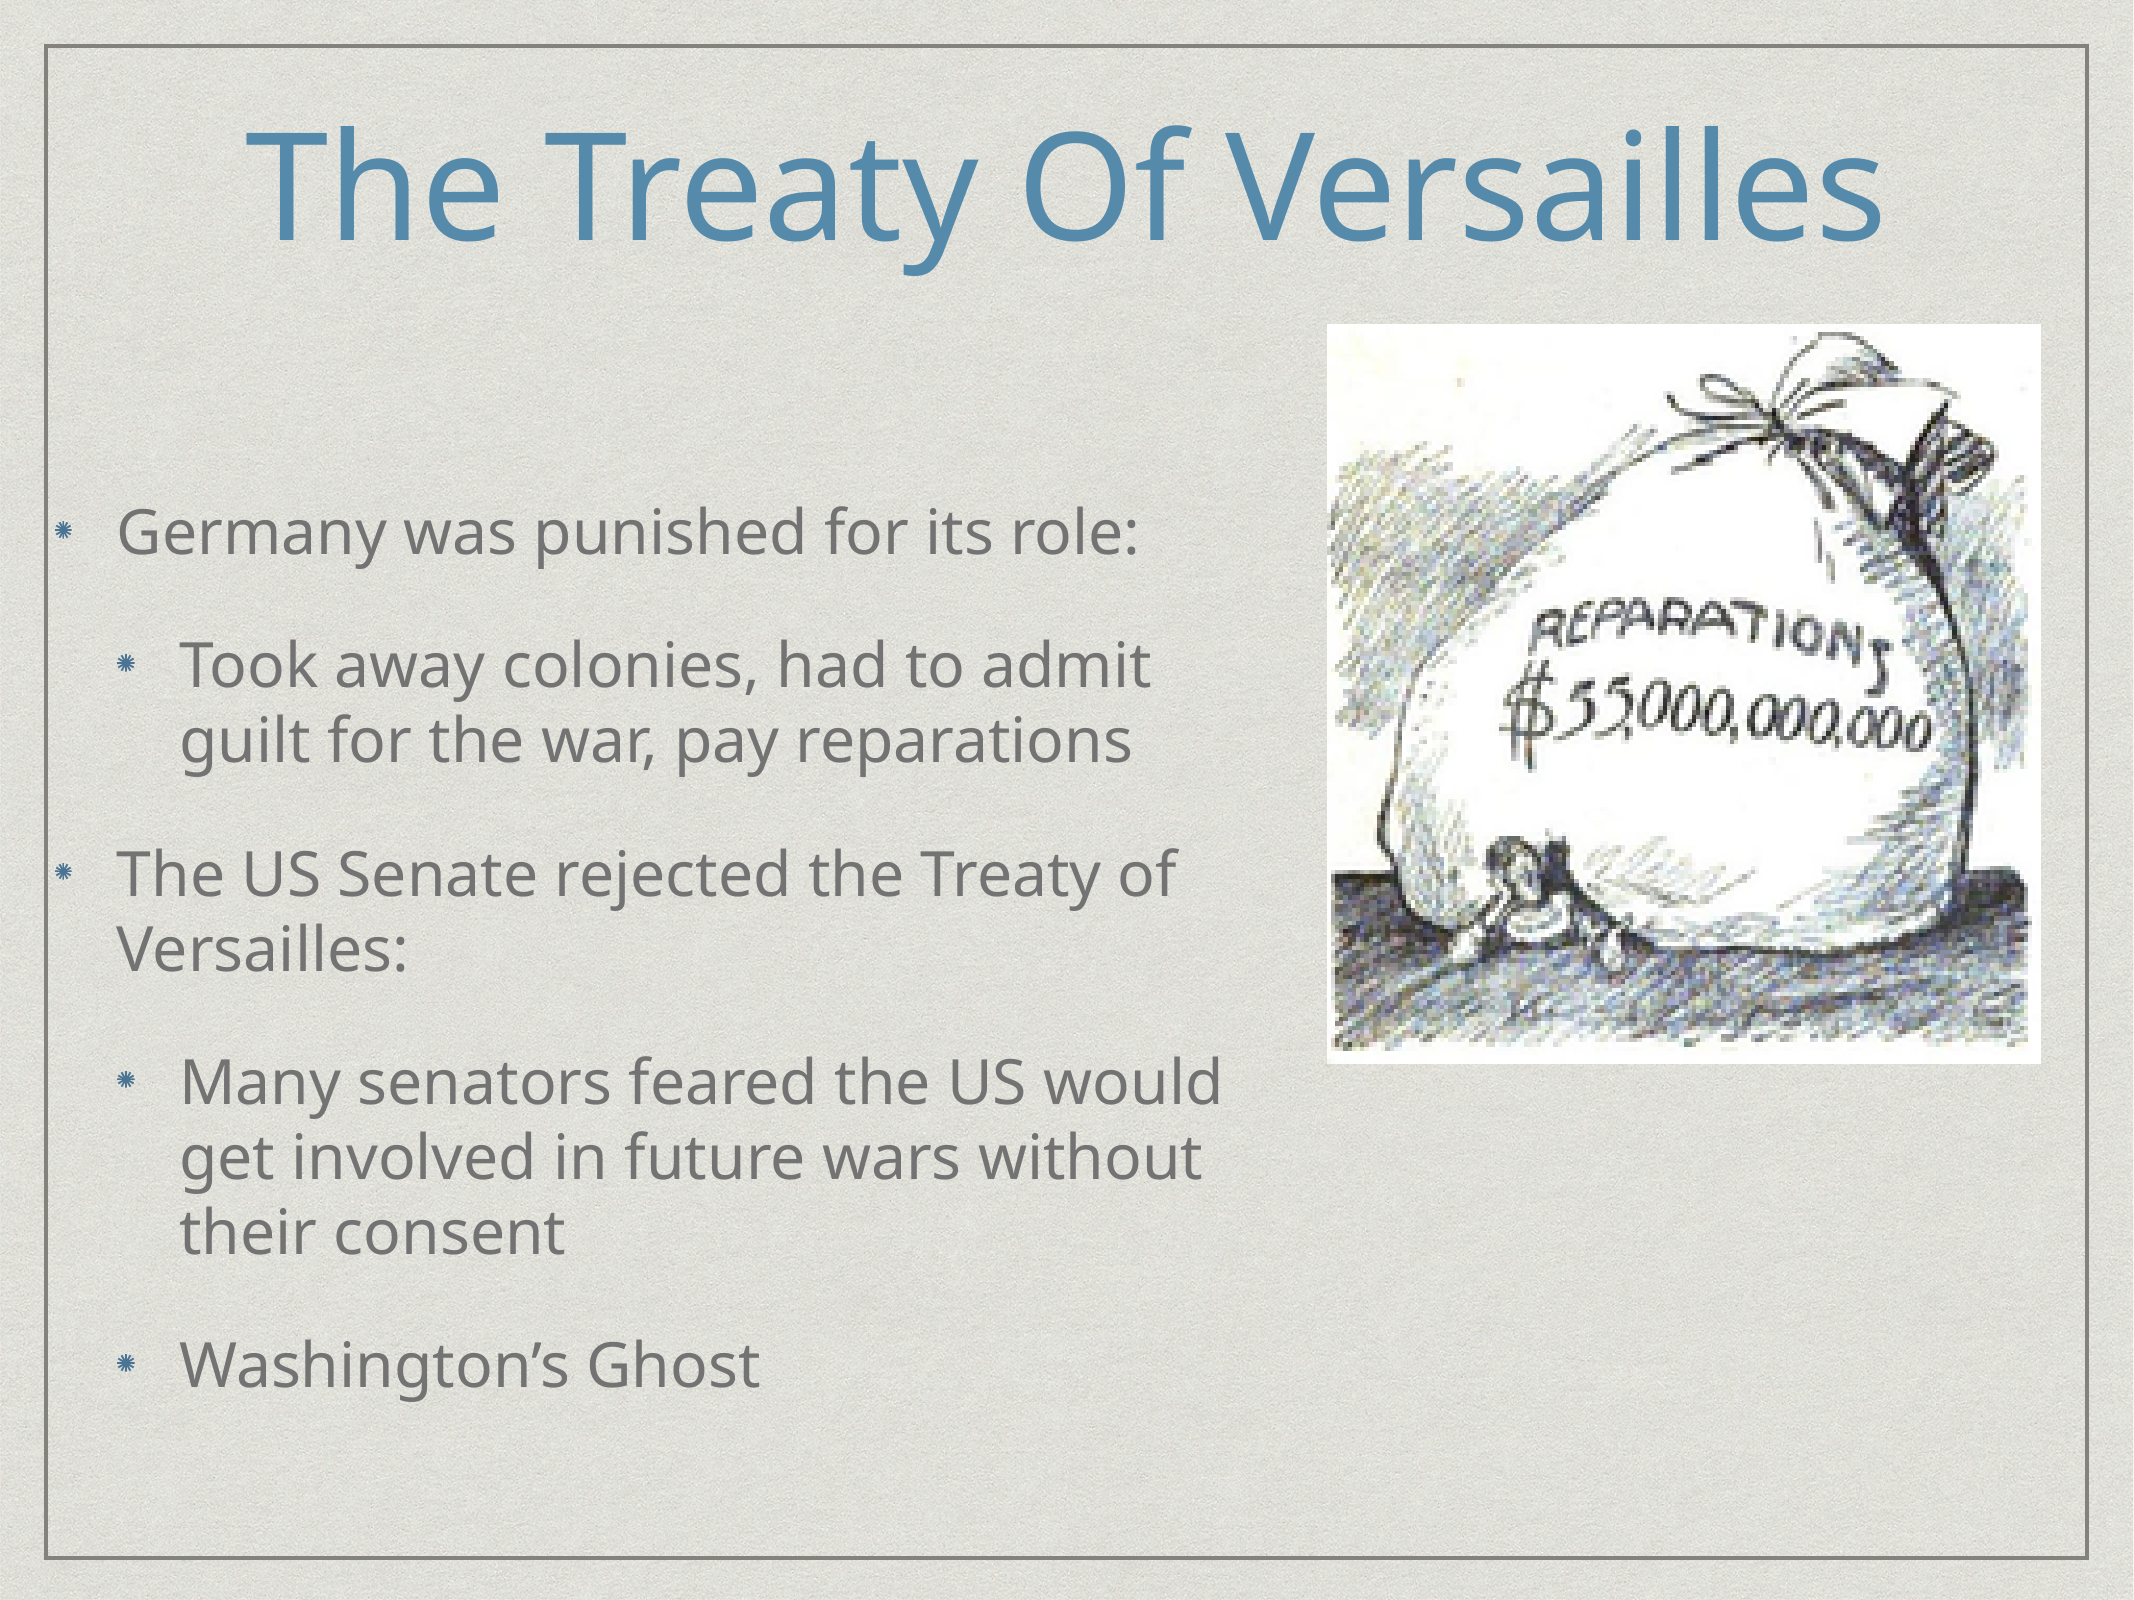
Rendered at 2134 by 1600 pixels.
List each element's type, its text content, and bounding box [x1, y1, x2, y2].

title The Treaty Of Versailles [42, 43, 2091, 342]
picture [0, 0, 2134, 1600]
list Germany was punished for its role: Took away colonies, had to admit guilt for the war, pay reparations The US Senate rejected the Treaty of Versailles: Many senators feared the US would get involved in future wars without their consent Washington’s Ghost [45, 332, 1264, 1560]
